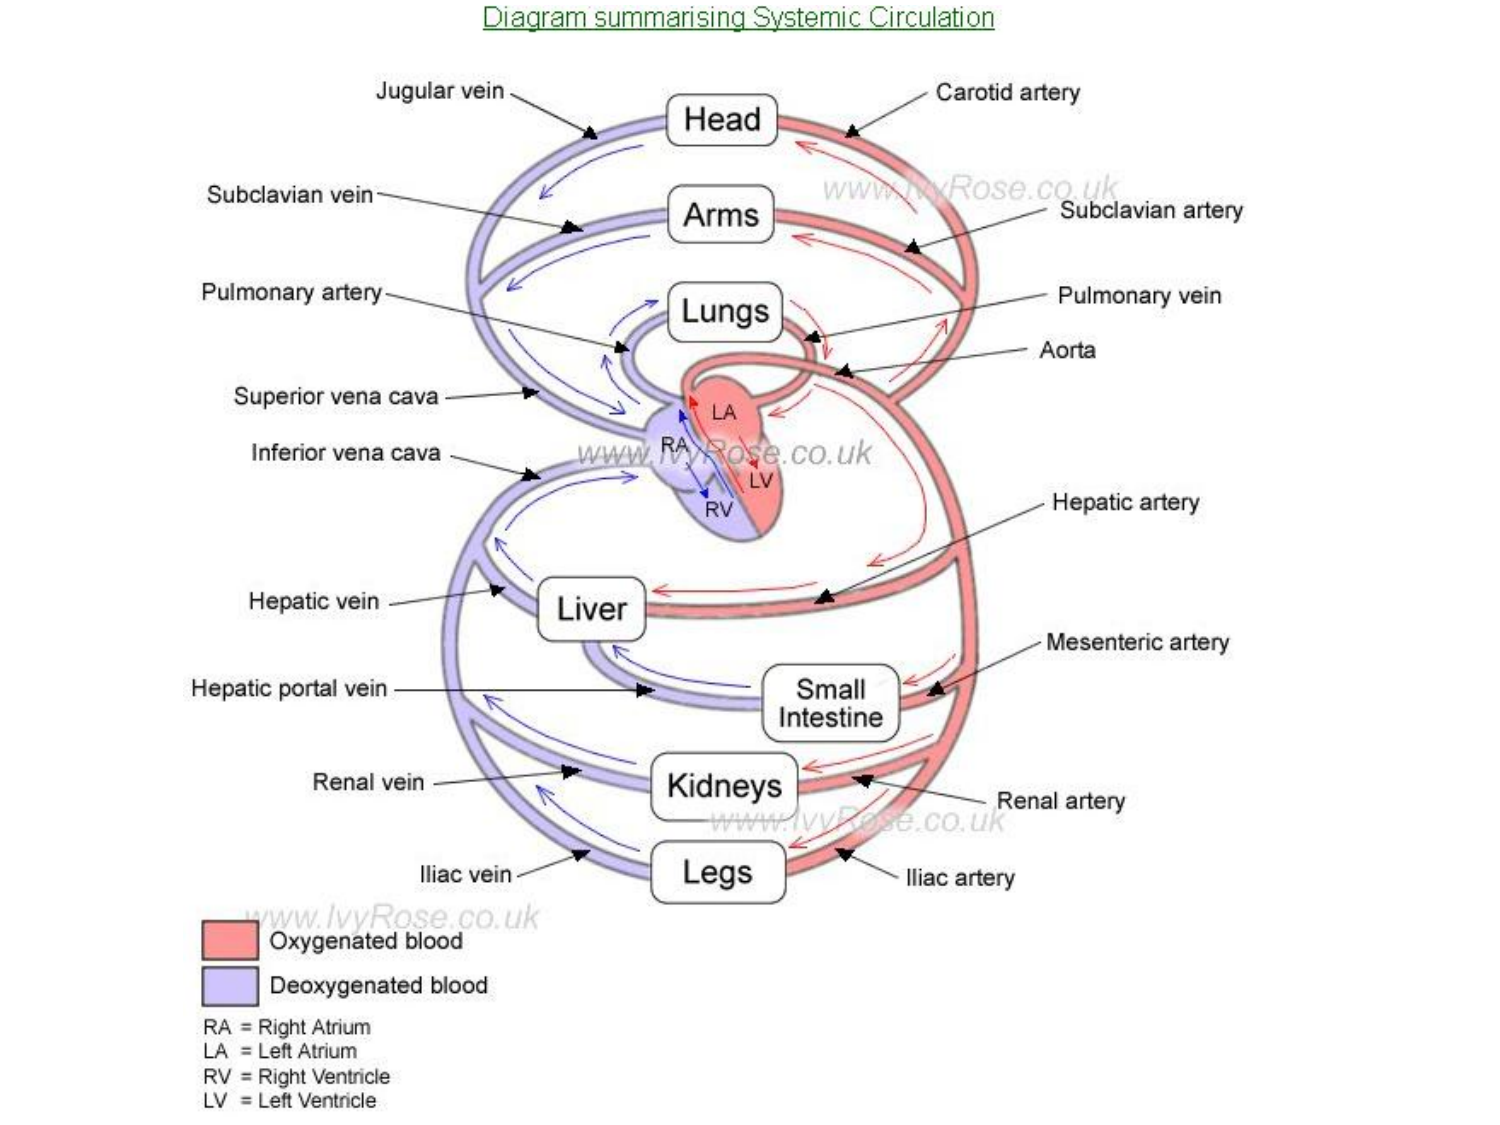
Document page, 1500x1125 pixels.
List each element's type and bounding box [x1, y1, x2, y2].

picture [182, 5, 1259, 1125]
